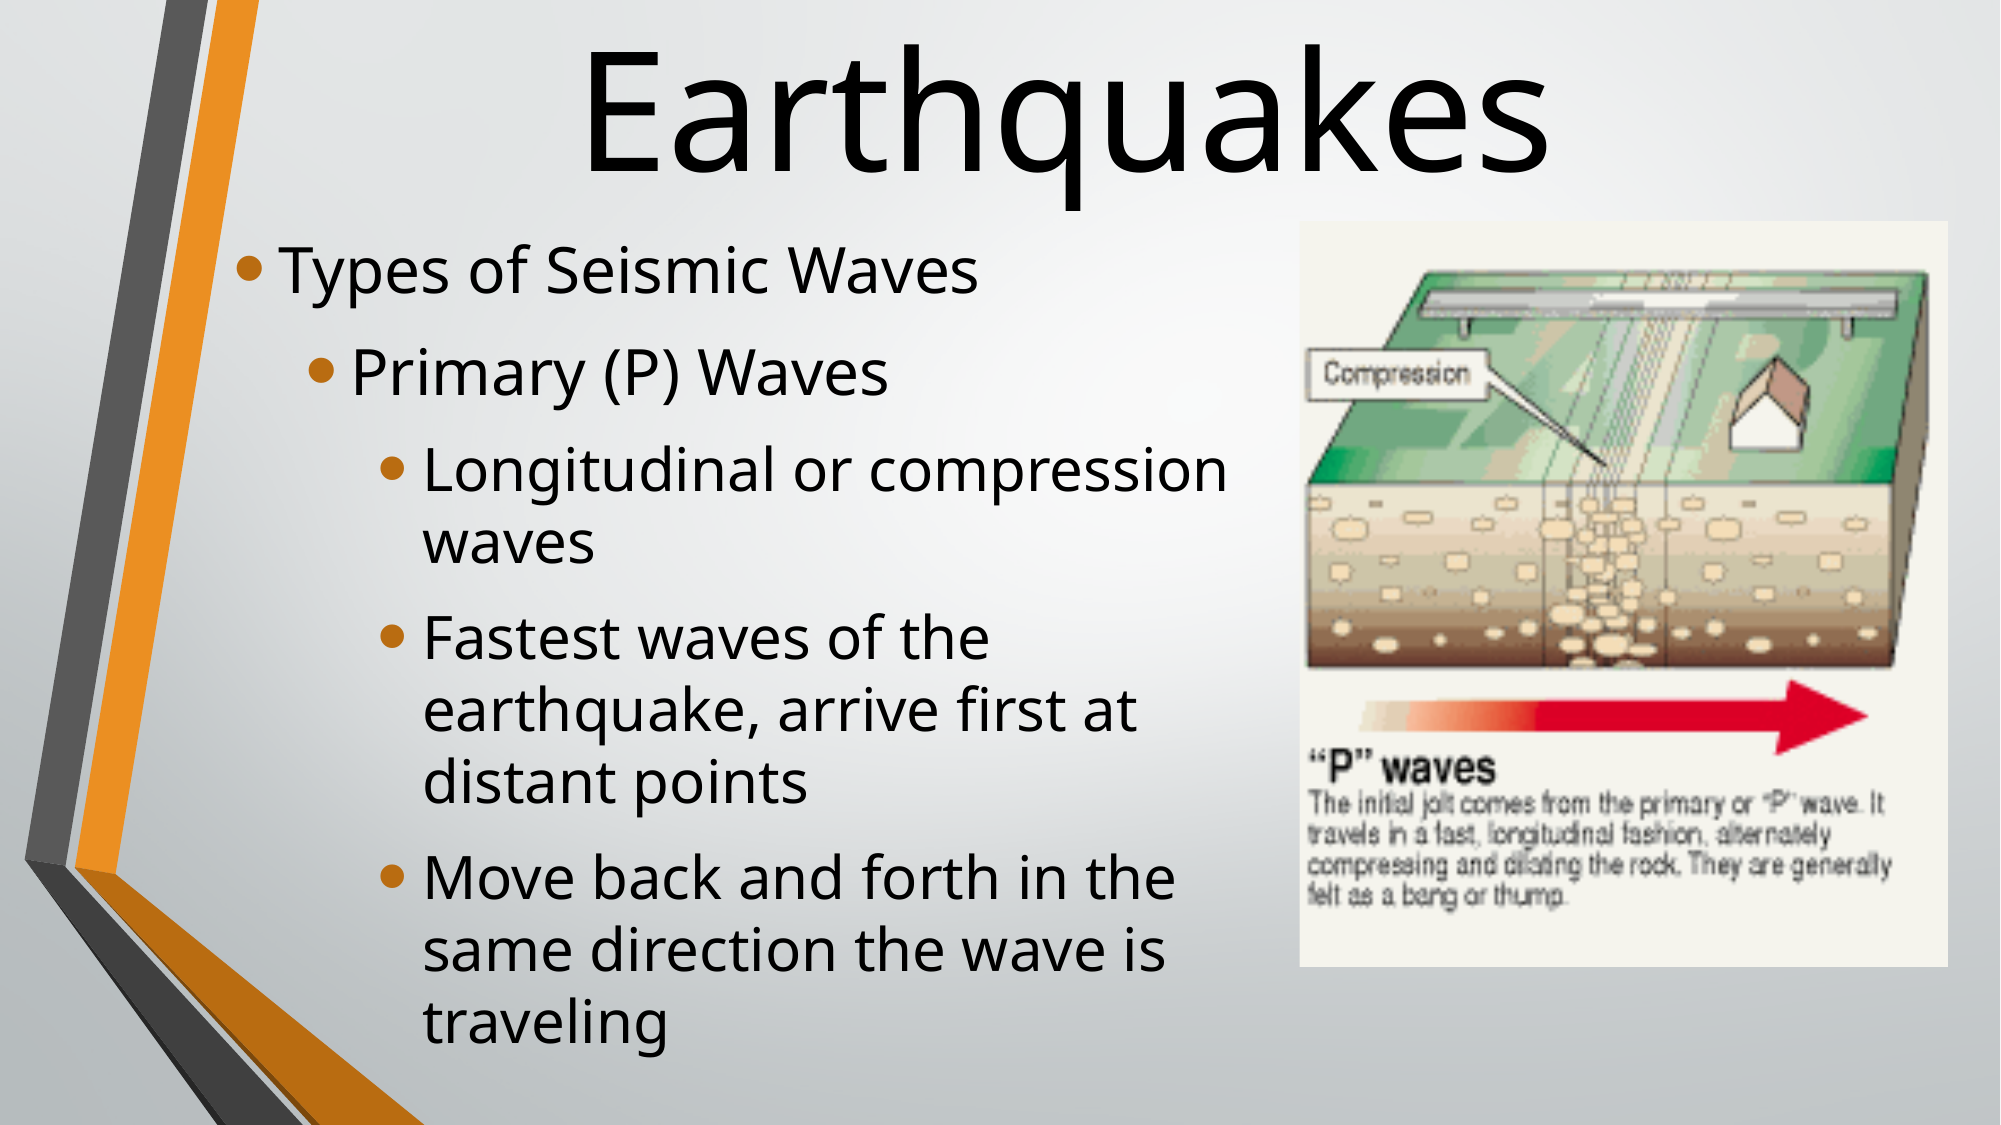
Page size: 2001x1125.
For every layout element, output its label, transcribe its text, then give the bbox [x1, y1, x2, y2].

picture [1299, 221, 1949, 967]
list Types of Seismic Waves Primary (P) Waves Longitudinal or compression waves Fastest waves of the earthquake, arrive first at distant points Move back and forth in the same direction the wave is traveling [218, 221, 1318, 1063]
title Earthquakes [243, 23, 1887, 186]
